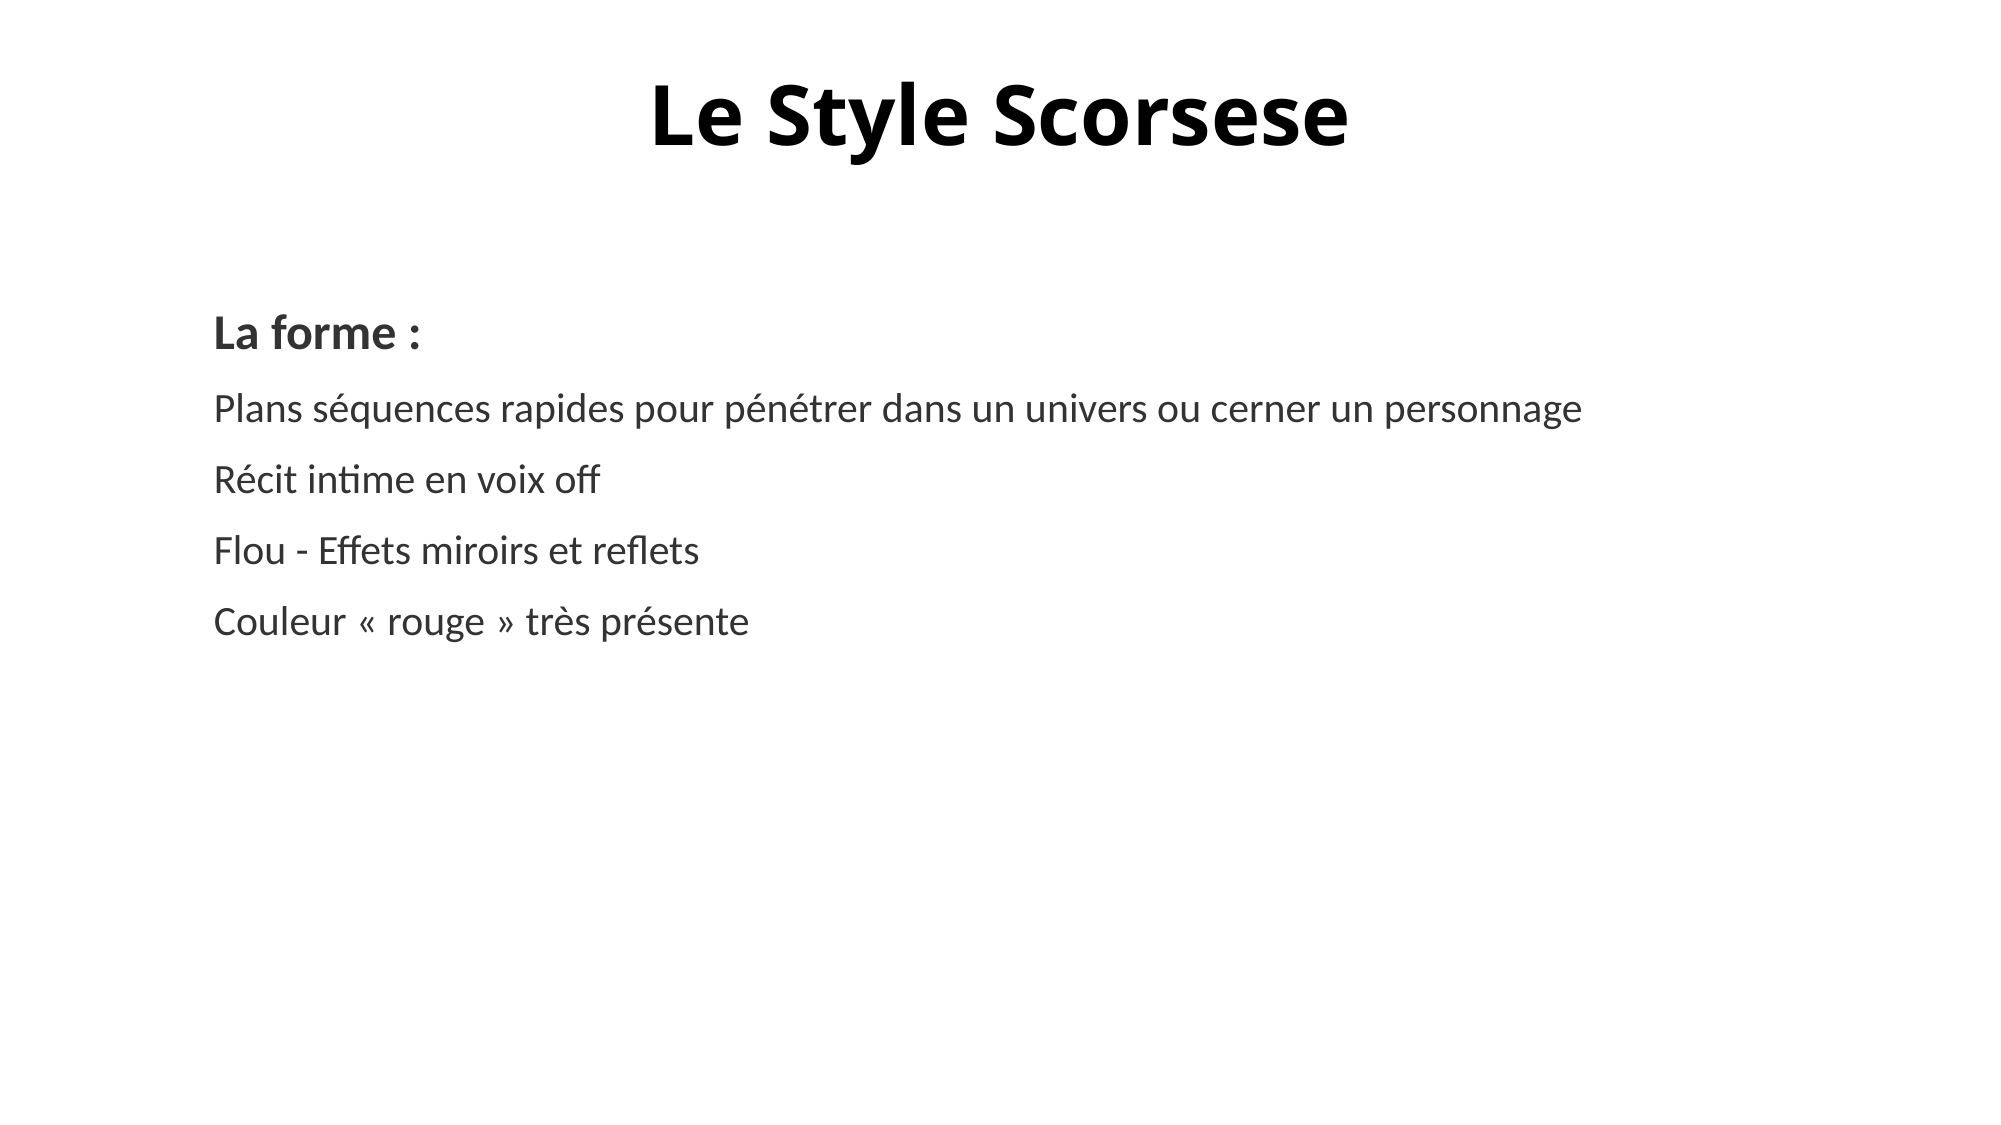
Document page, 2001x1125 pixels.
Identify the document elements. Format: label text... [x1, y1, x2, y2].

title Le Style Scorsese [137, 59, 1863, 178]
list La forme : Plans séquences rapides pour pénétrer dans un univers ou cerner un personnage Récit intime en voix off Flou - Effets miroirs et reflets Couleur « rouge » très présente [198, 211, 1924, 1077]
